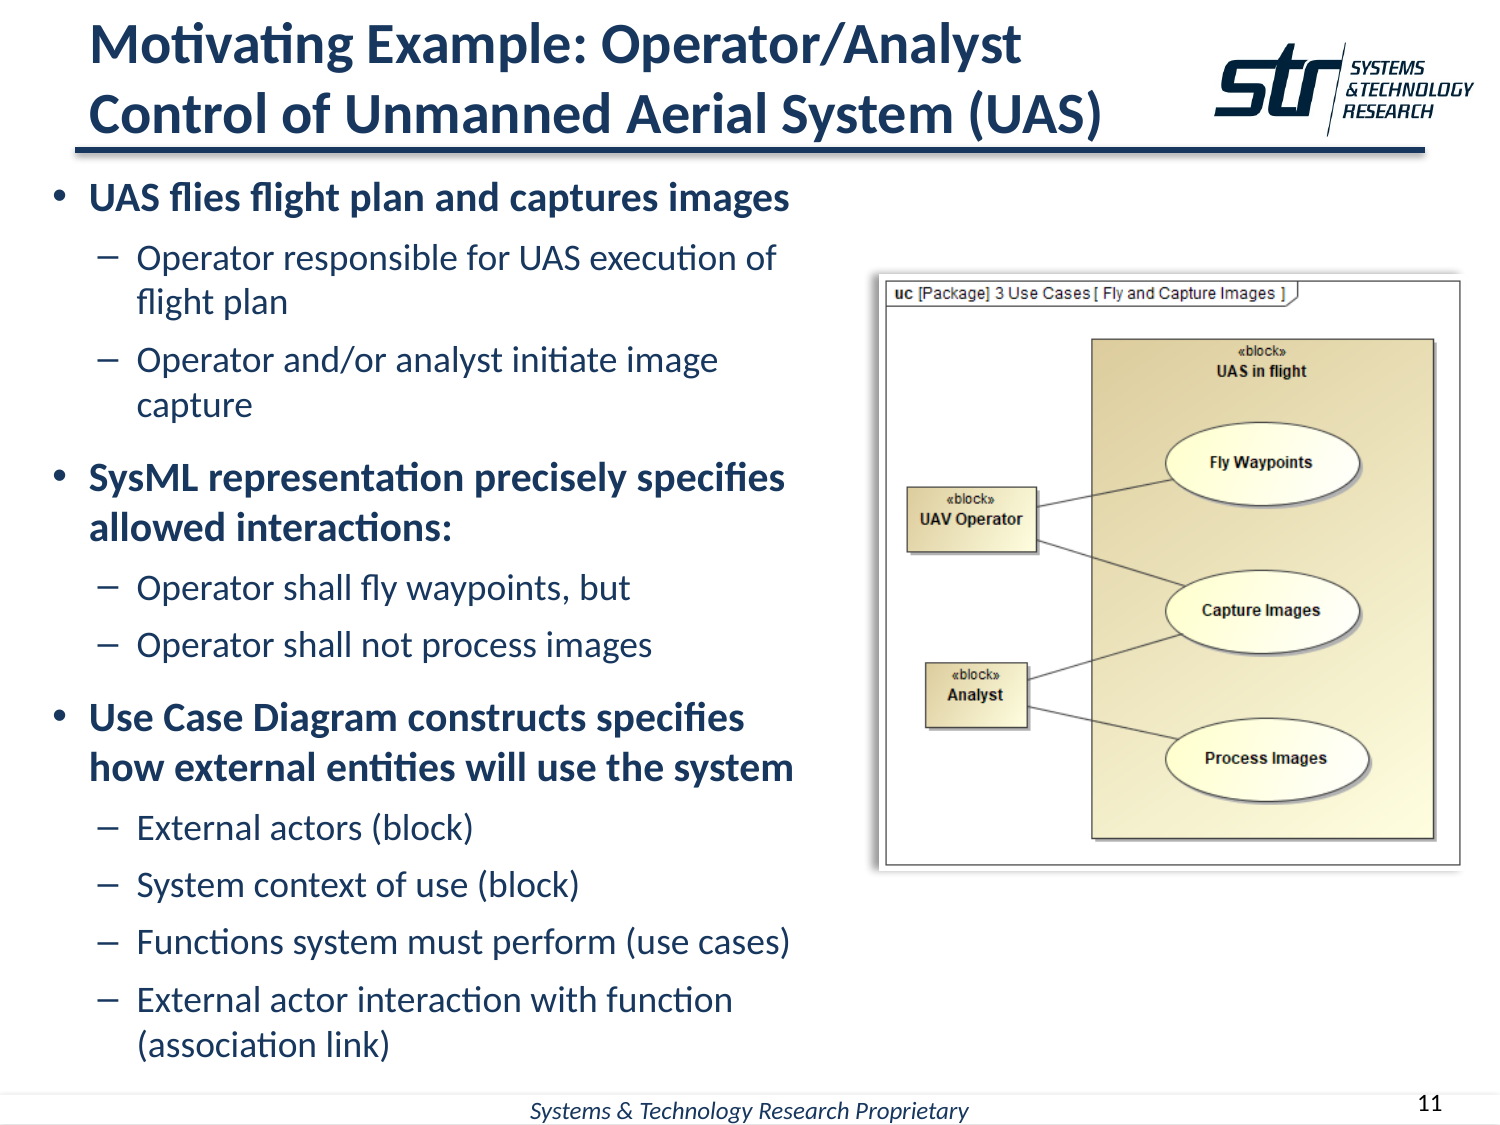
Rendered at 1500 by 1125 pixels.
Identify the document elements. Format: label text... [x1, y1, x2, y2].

picture [1212, 41, 1475, 142]
title Motivating Example: Operator/Analyst Control of Unmanned Aerial System (UAS) [75, 16, 1213, 134]
picture [879, 274, 1467, 871]
list UAS flies flight plan and captures images Operator responsible for UAS execution of flight plan Operator and/or analyst initiate image capture SysML representation precisely specifies allowed interactions: Operator shall fly waypoints, but Operator shall not process images Use Case Diagram constructs specifies how external entities will use the system External actors (block) System context of use (block) Functions system must perform (use cases) External actor interaction with function (association link) [37, 162, 813, 1082]
